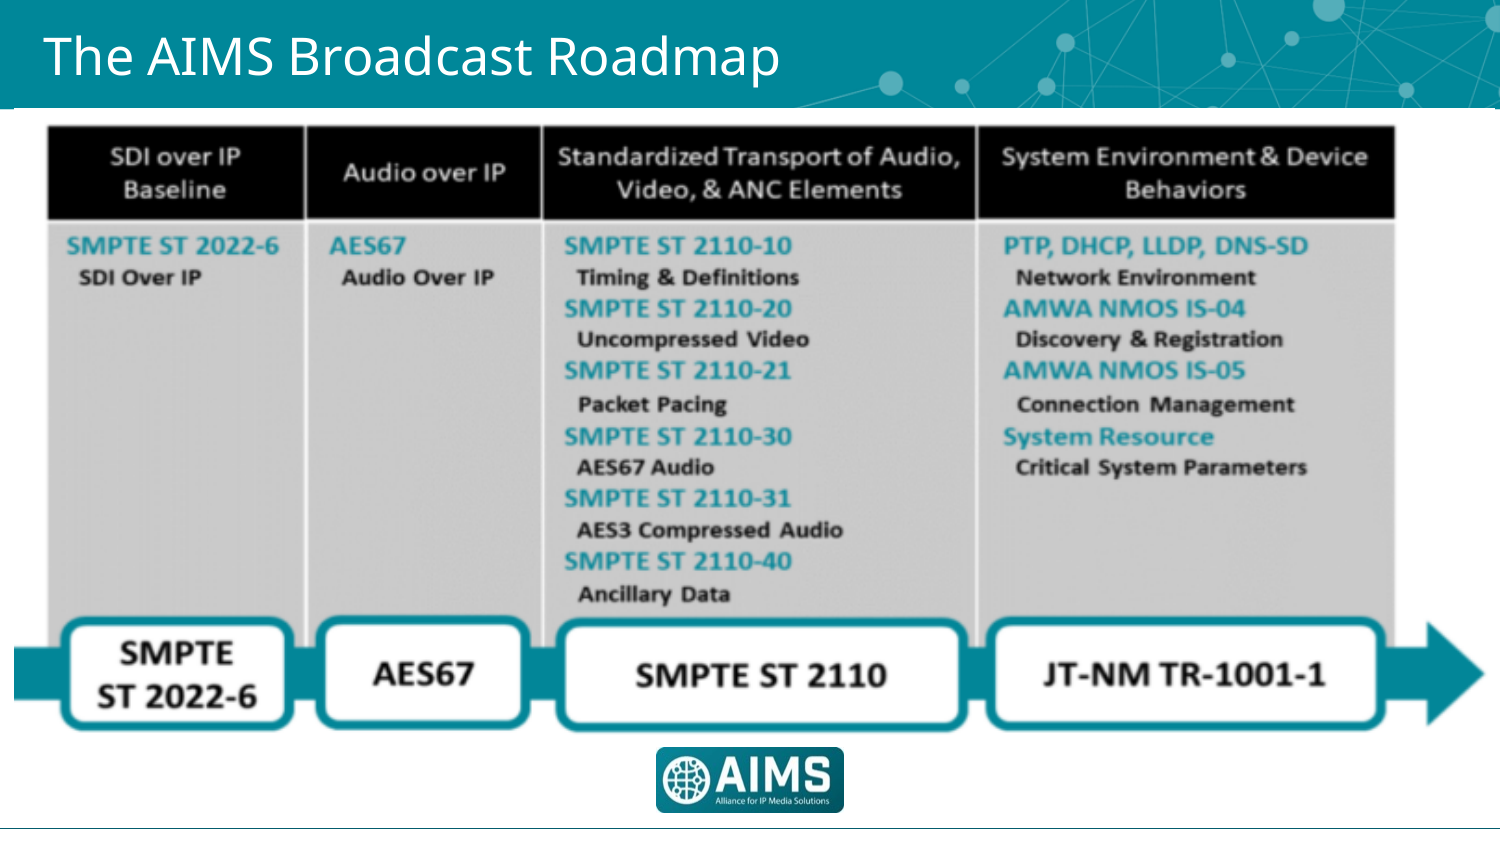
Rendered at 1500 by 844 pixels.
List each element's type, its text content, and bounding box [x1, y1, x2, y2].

picture [0, 0, 1500, 743]
title The AIMS Broadcast Roadmap [32, 8, 1406, 106]
picture [656, 747, 844, 813]
